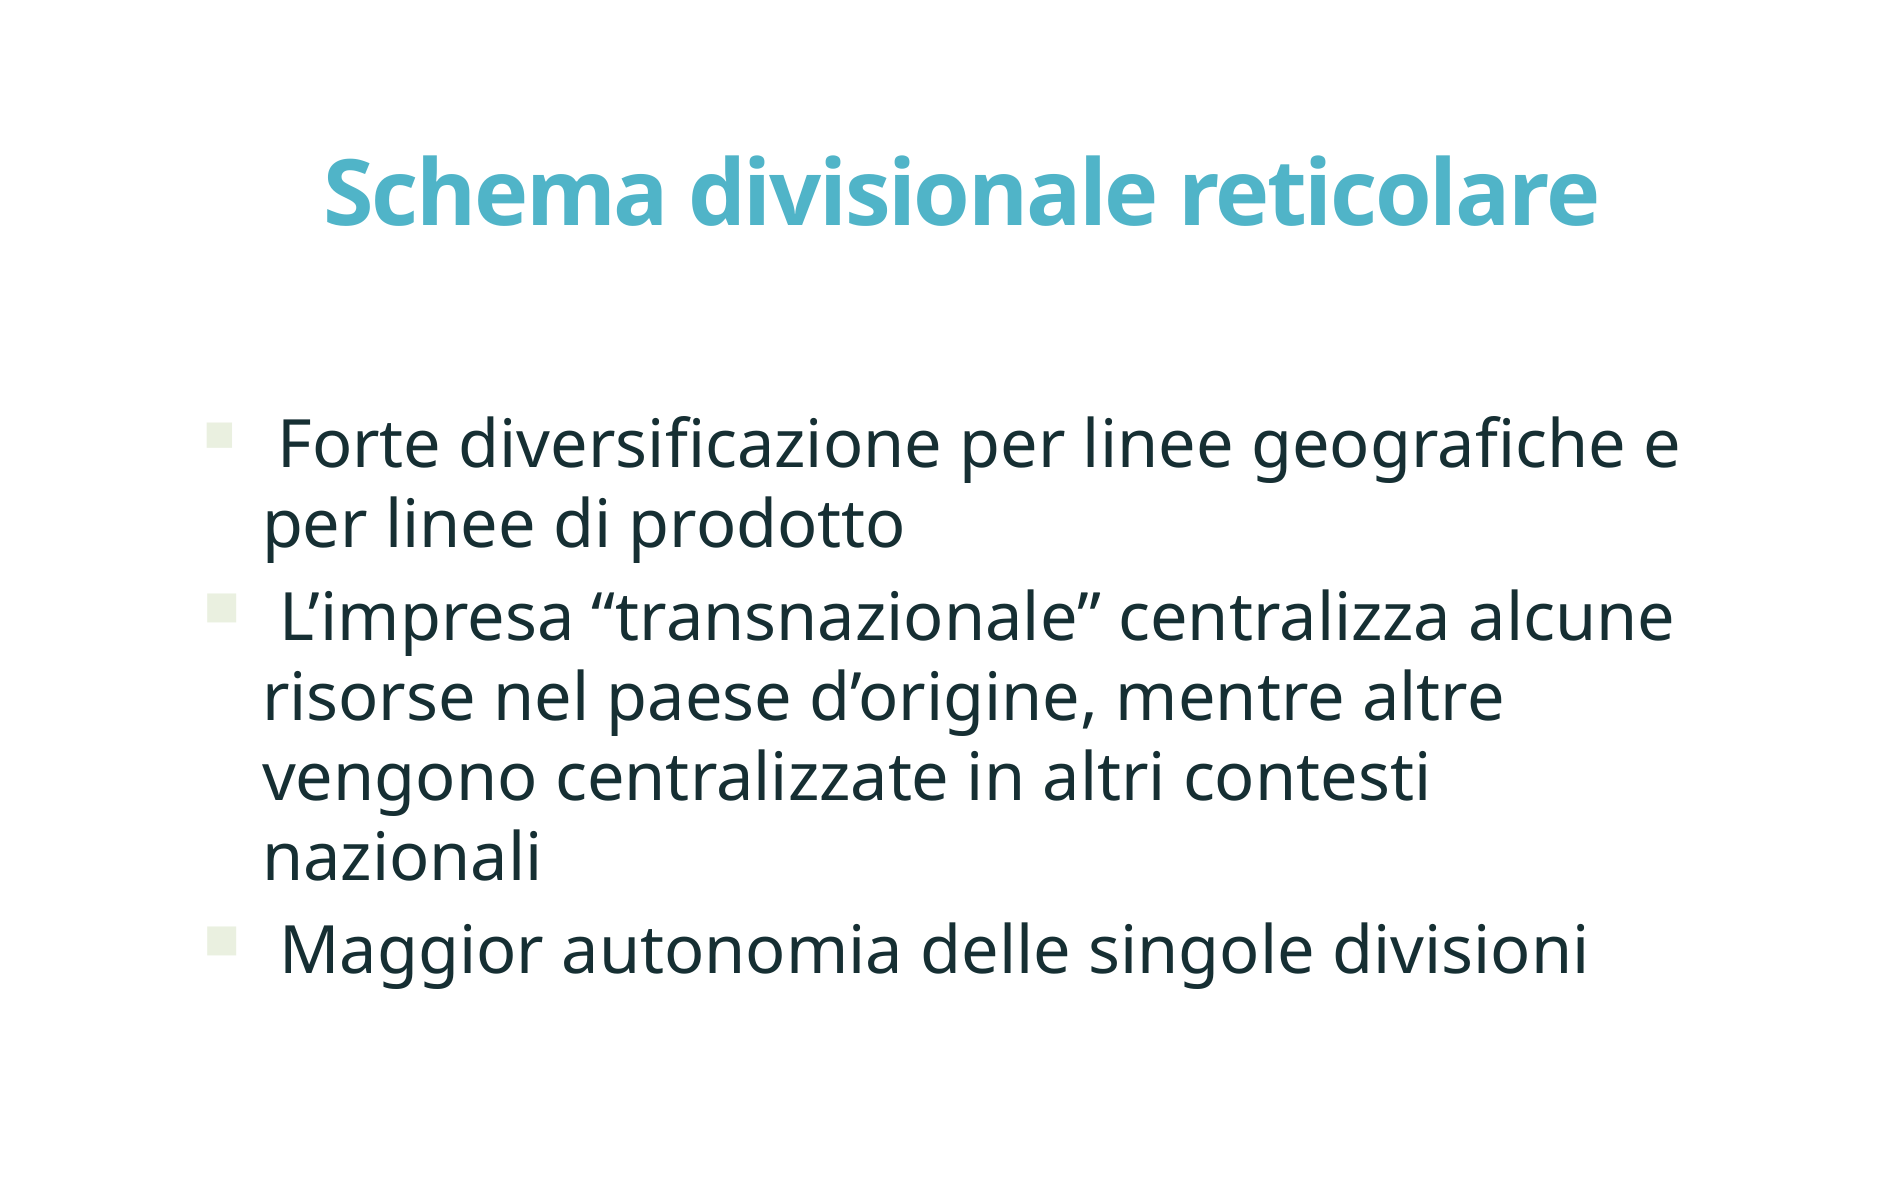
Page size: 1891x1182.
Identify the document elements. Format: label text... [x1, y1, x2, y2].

title Schema divisionale reticolare [224, 82, 1700, 312]
text_box Forte diversificazione per linee geografiche e per linee di prodotto L’impresa “transnazionale” centralizza alcune risorse nel paese d’origine, mentre altre vengono centralizzate in altri contesti nazionali Maggior autonomia delle singole divisioni [156, 392, 1724, 997]
